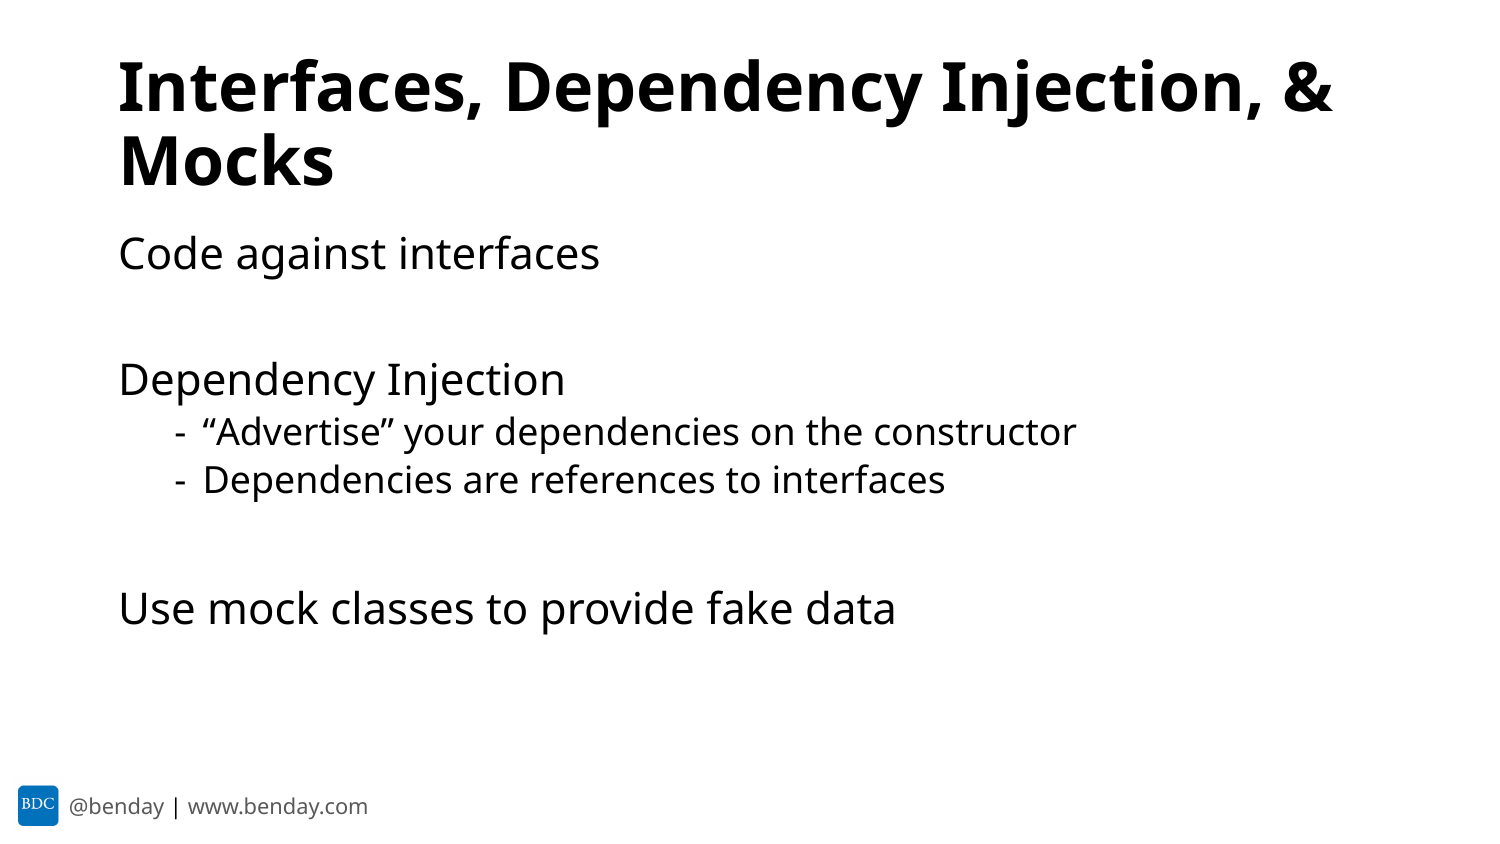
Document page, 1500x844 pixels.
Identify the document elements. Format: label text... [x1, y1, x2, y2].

list Code against interfaces Dependency Injection “Advertise” your dependencies on the constructor Dependencies are references to interfaces Use mock classes to provide fake data [103, 224, 1397, 760]
title Interfaces, Dependency Injection, & Mocks [103, 44, 1397, 208]
picture [12, 777, 63, 831]
